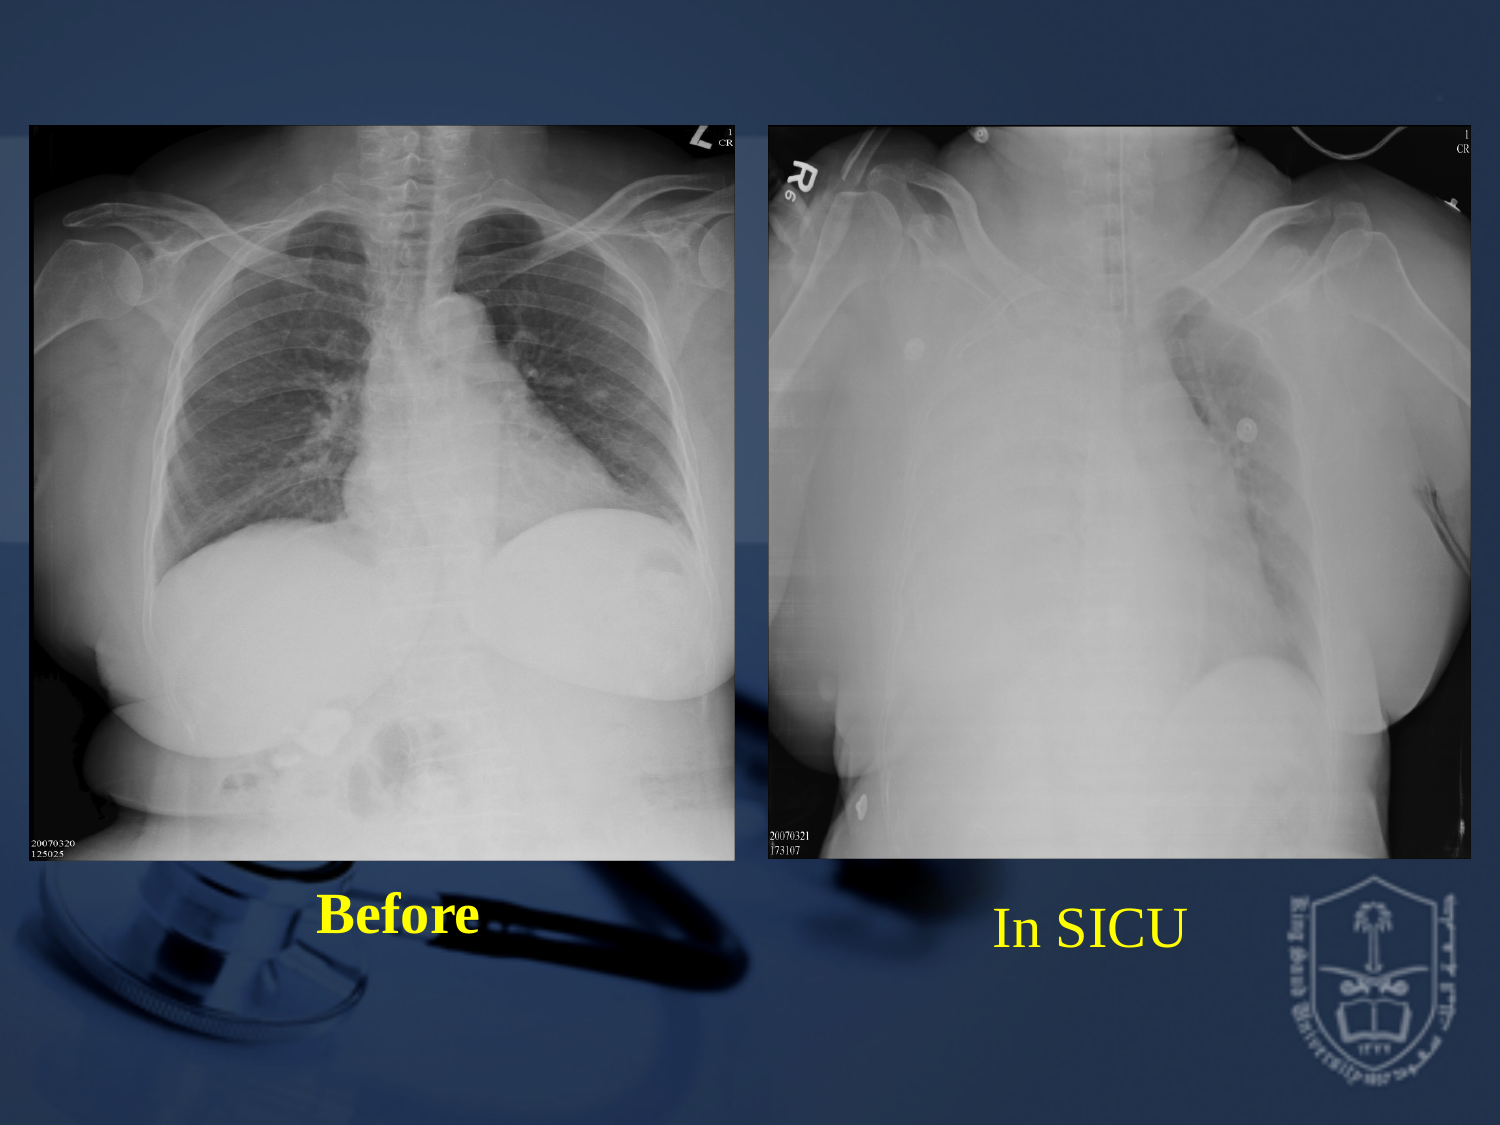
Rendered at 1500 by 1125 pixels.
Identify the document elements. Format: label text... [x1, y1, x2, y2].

picture [0, 0, 1500, 1125]
text_box Before [302, 869, 496, 953]
text_box In SICU [978, 882, 1204, 967]
